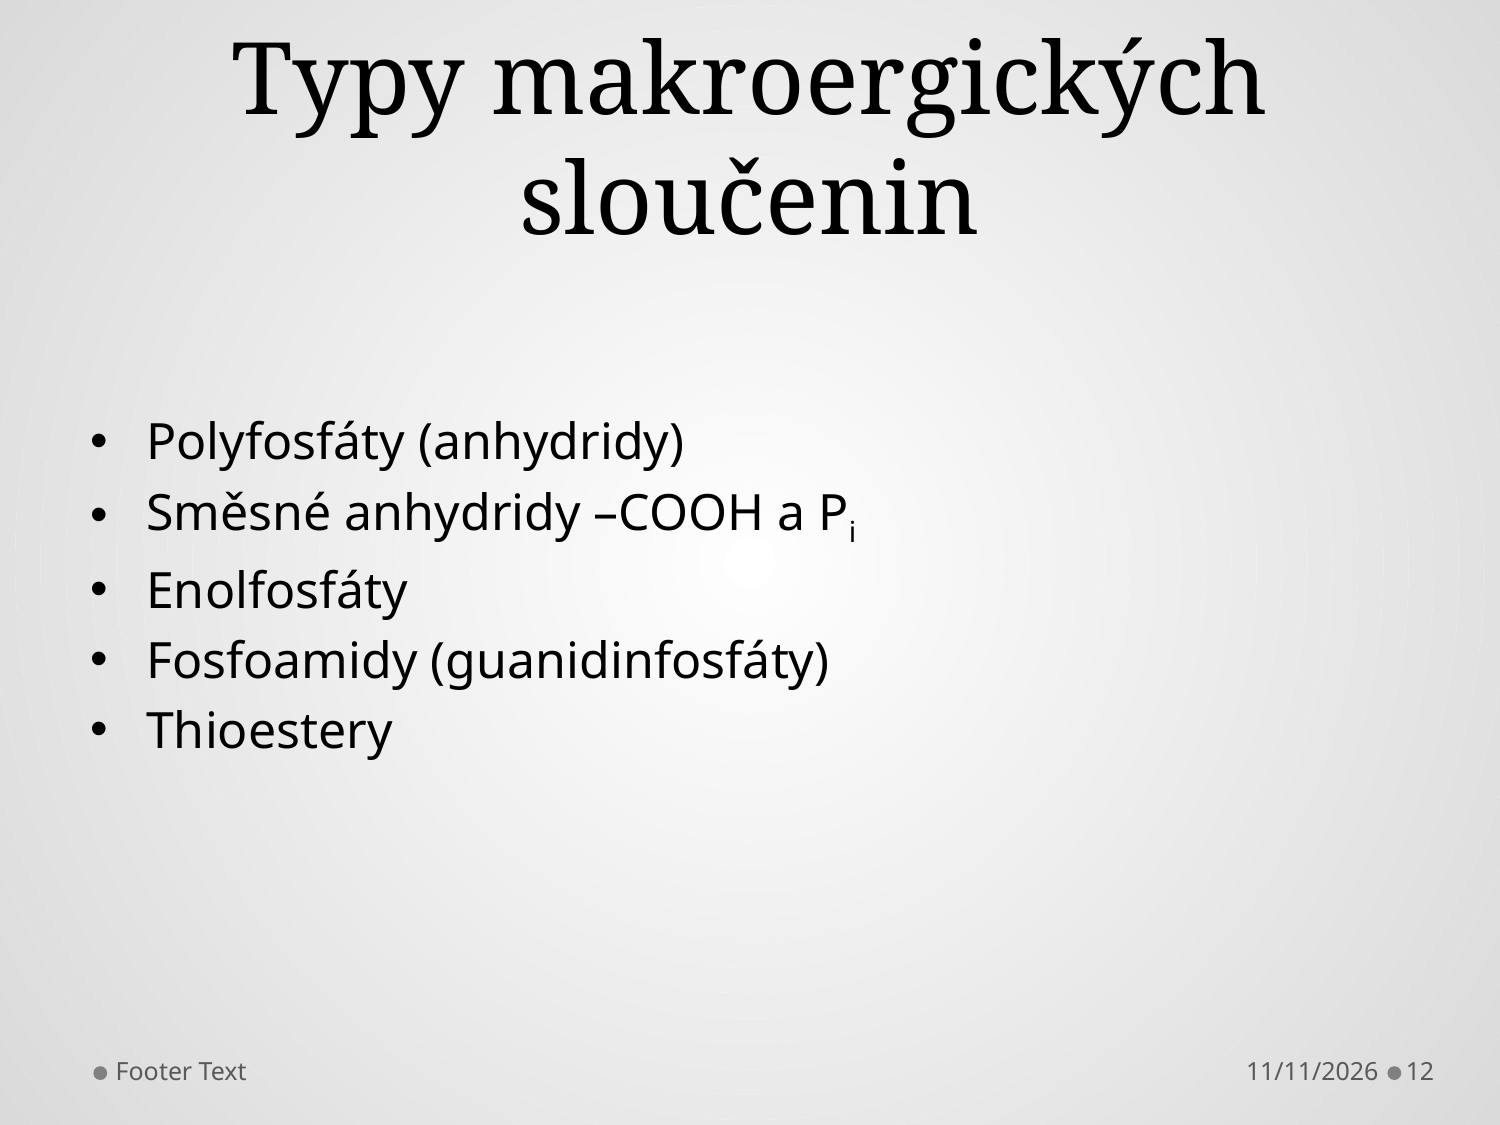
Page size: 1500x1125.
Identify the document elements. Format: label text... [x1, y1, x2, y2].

slide_number 12 [1401, 1042, 1494, 1103]
list Polyfosfáty (anhydridy) Směsné anhydridy –COOH a Pi Enolfosfáty Fosfoamidy (guanidinfosfáty) Thioestery [75, 262, 1425, 1005]
footer Footer Text [108, 1042, 576, 1103]
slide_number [1043, 1042, 1386, 1103]
title Typy makroergických sloučenin [0, 0, 1500, 263]
